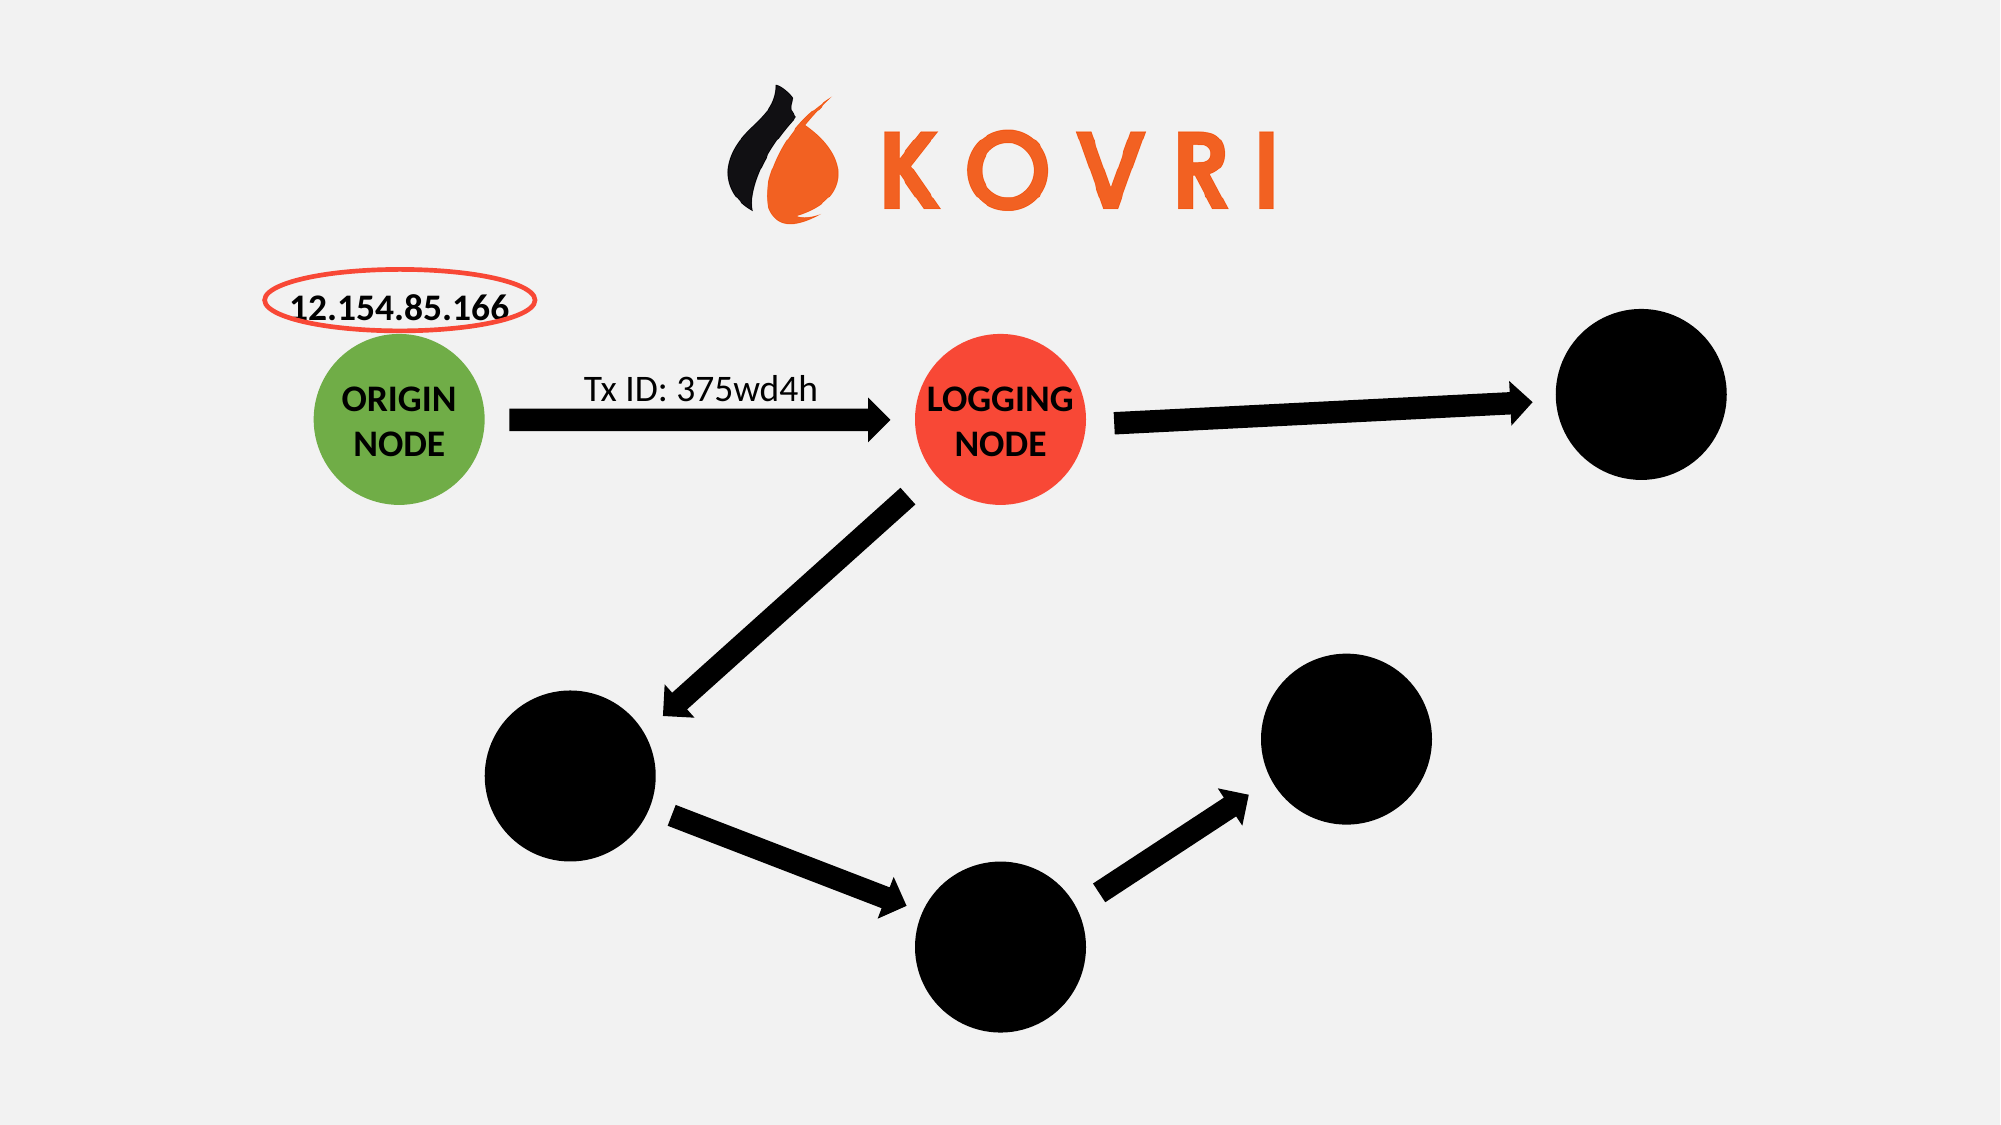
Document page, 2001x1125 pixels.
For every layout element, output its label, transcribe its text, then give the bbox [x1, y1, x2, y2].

text_box ORIGIN NODE [326, 366, 472, 472]
text_box [472, 372, 486, 467]
text_box [1091, 786, 1251, 904]
text_box [913, 860, 1088, 1034]
text_box [331, 336, 468, 366]
text_box [932, 332, 1069, 366]
text_box LOGGING NODE [912, 366, 1089, 472]
text_box 12.154.85.166 [274, 275, 310, 287]
text_box [931, 472, 1070, 506]
text_box [263, 268, 537, 332]
text_box [508, 395, 892, 445]
text_box [1554, 307, 1728, 481]
text_box [330, 472, 468, 506]
text_box [661, 486, 917, 719]
text_box [1259, 652, 1434, 826]
picture [713, 81, 1287, 227]
text_box [1112, 378, 1535, 436]
text_box 12.154.85.166 [490, 275, 525, 286]
text_box [483, 689, 657, 863]
text_box 12.154.85.166 [274, 314, 525, 336]
text_box [666, 803, 908, 921]
text_box Tx ID: 375wd4h [569, 356, 834, 417]
text_box [312, 373, 326, 466]
